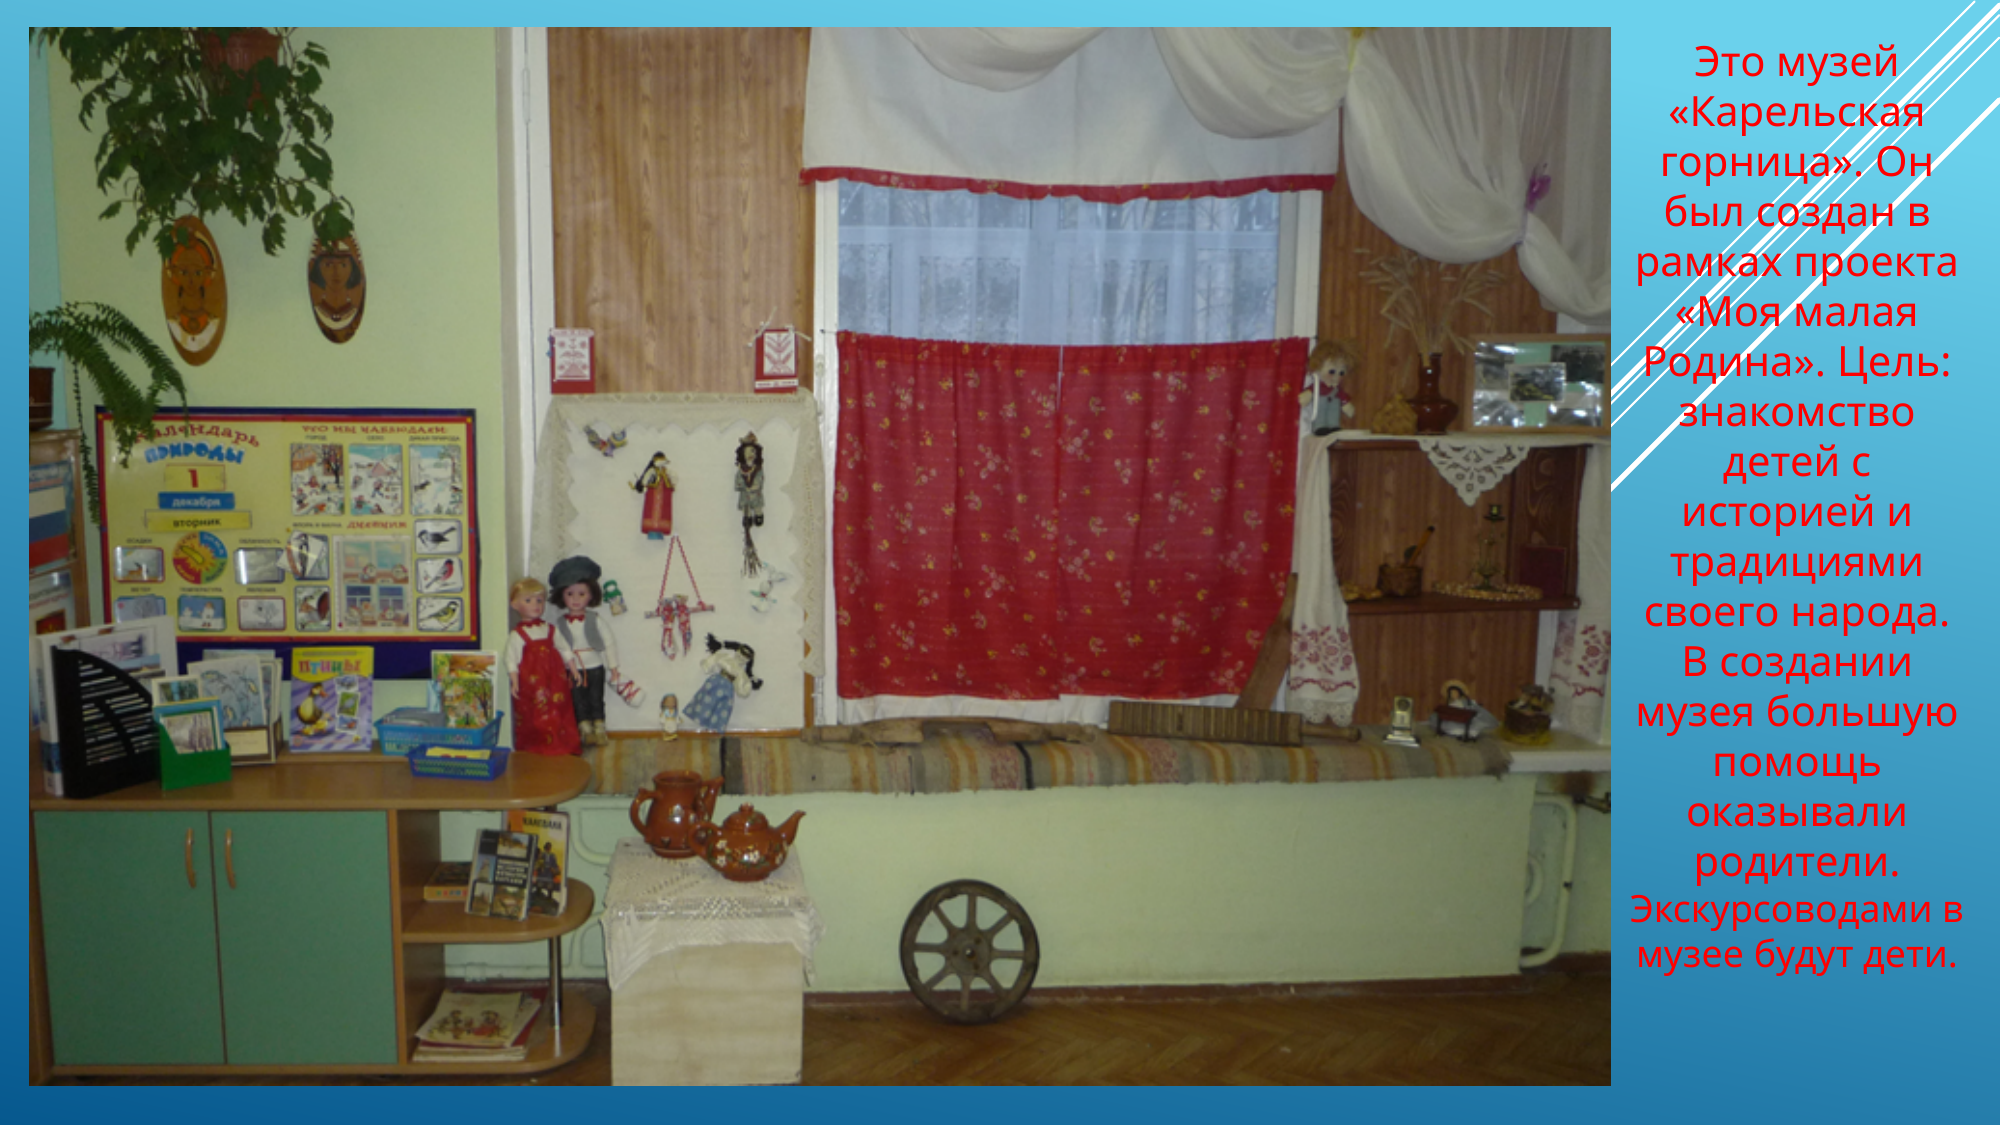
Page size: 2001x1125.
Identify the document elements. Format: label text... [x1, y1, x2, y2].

picture [29, 27, 1611, 1087]
subtitle Это музей «Карельская горница». Он был создан в рамках проекта «Моя малая Родина». Цель: знакомство детей с историей и традициями своего народа. В создании музея большую помощь оказывали родители. Экскурсоводами в музее будут дети. [1611, 27, 1984, 1086]
